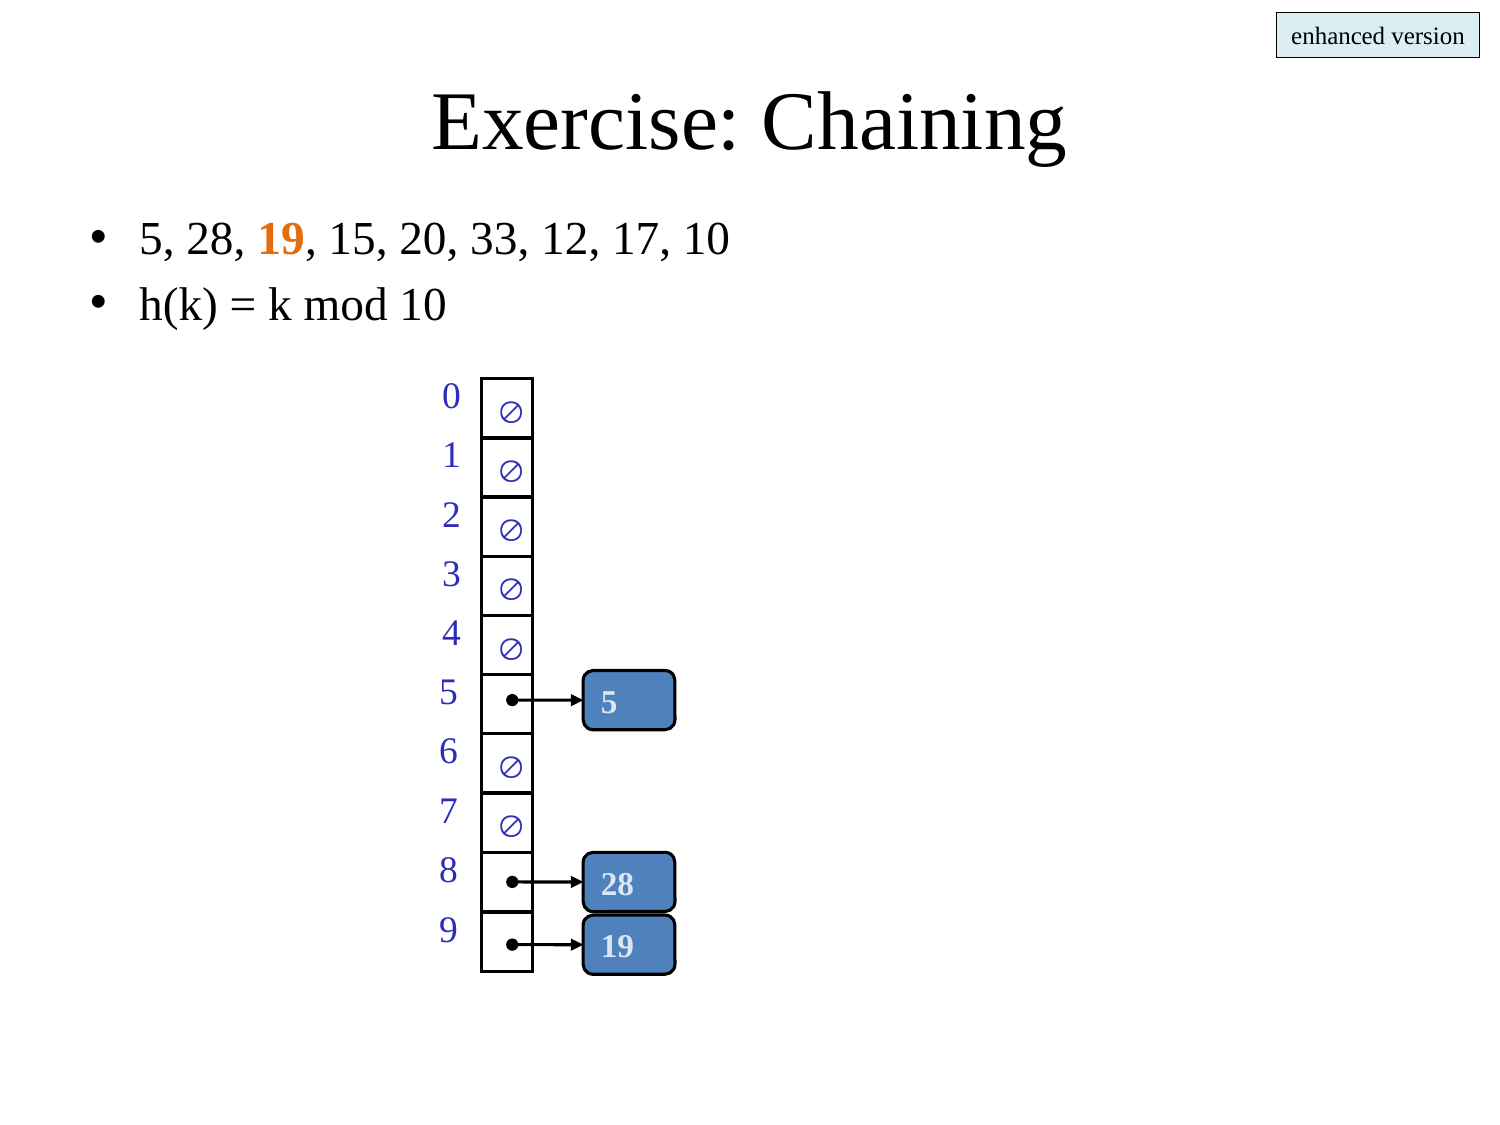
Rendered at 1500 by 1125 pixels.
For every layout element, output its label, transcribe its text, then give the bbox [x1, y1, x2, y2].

list 5, 28, 19, 15, 20, 33, 12, 17, 10 h(k) = k mod 10 [75, 200, 1425, 338]
text_box 7 [424, 778, 473, 837]
text_box 3 [427, 541, 476, 600]
text_box [481, 912, 533, 972]
text_box  [481, 498, 533, 556]
text_box 2 [427, 482, 476, 541]
text_box 5 [424, 659, 473, 718]
text_box 9 [424, 897, 473, 957]
text_box 8 [424, 837, 473, 897]
text_box  [481, 378, 533, 438]
text_box 28 [583, 852, 675, 912]
text_box 4 [427, 600, 476, 661]
text_box 0 [427, 363, 476, 422]
text_box 6 [424, 718, 473, 778]
text_box [506, 938, 584, 951]
text_box 1 [427, 422, 476, 482]
title Exercise: Chaining [75, 45, 1425, 188]
text_box  [481, 615, 533, 675]
text_box [506, 875, 584, 889]
text_box enhanced version [1276, 12, 1480, 58]
text_box  [481, 556, 533, 615]
text_box [481, 675, 533, 733]
text_box [506, 693, 584, 707]
text_box  [481, 438, 533, 498]
text_box 19 [583, 915, 675, 975]
text_box [481, 852, 533, 912]
text_box  [481, 733, 533, 794]
text_box 5 [583, 670, 675, 730]
text_box  [481, 794, 533, 852]
